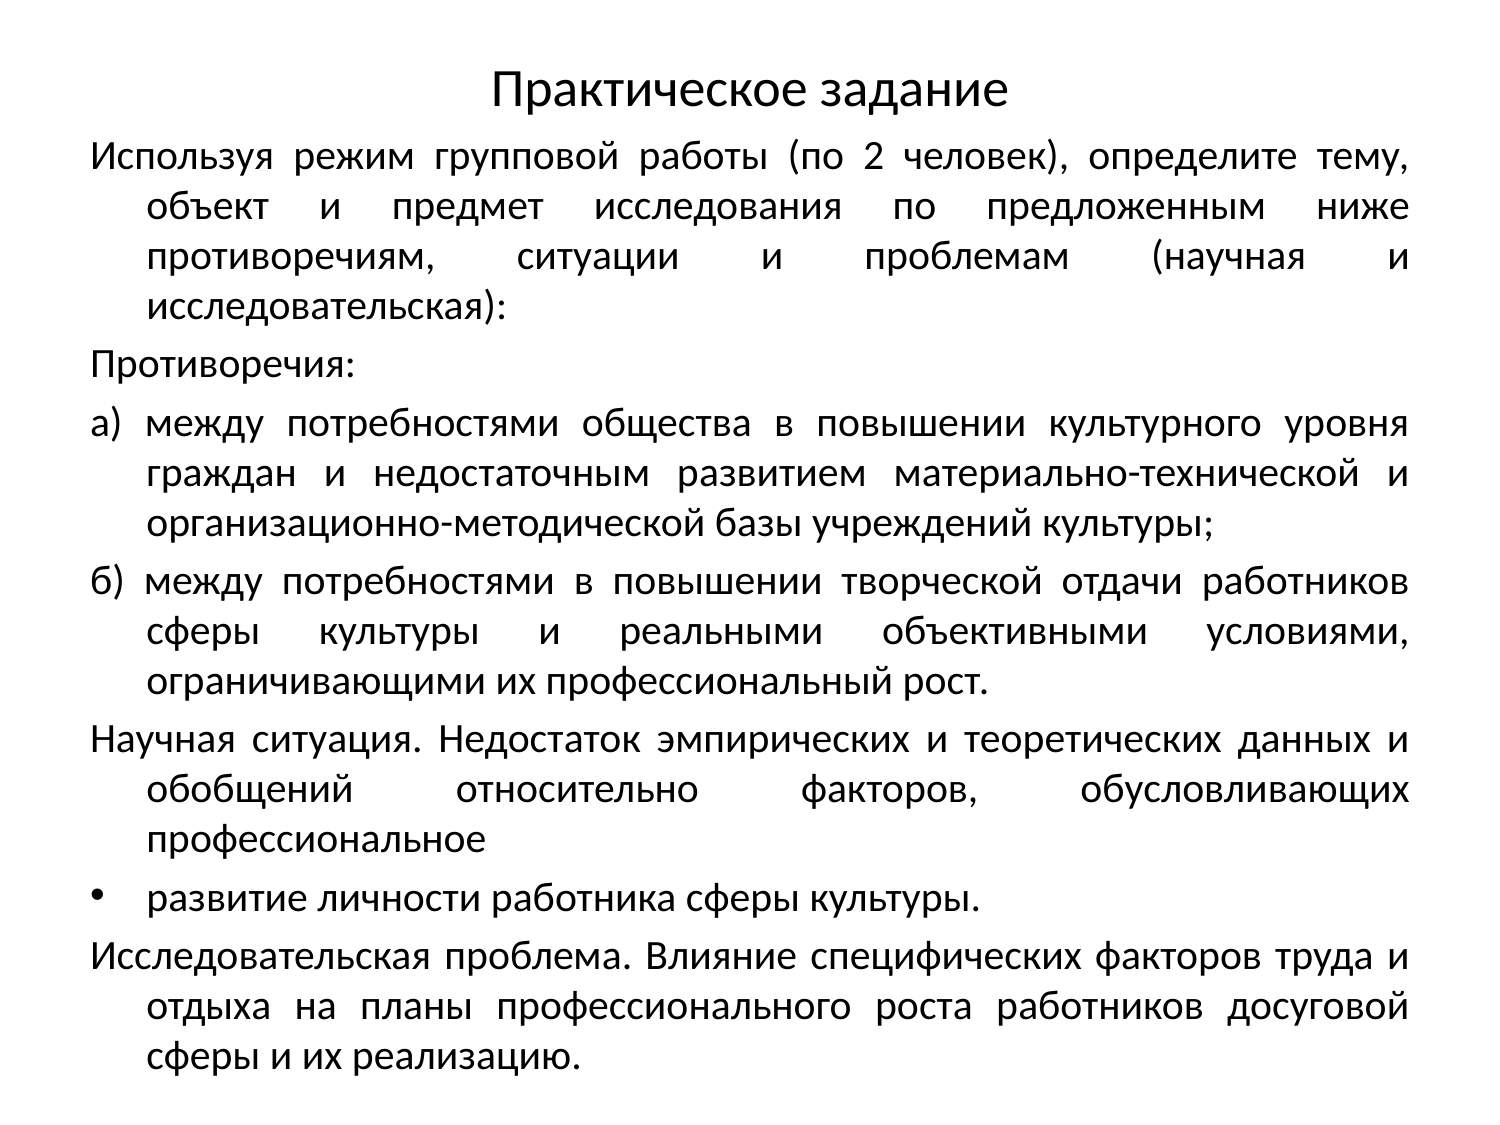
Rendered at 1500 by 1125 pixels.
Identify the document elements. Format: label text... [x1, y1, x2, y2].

title Практическое задание [75, 45, 1425, 120]
list Используя режим групповой работы (по 2 человек), определите тему, объект и предмет исследования по предложенным ниже противоречиям, ситуации и проблемам (научная и исследовательская): Противоречия: а) между потребностями общества в повышении культурного уровня граждан и недостаточным развитием материально-технической и организационно-методической базы учреждений культуры; б) между потребностями в повышении творческой отдачи работников сферы культуры и реальными объективными условиями, ограничивающими их профессиональный рост. Научная ситуация. Недостаток эмпирических и теоретических данных и обобщений относительно факторов, обусловливающих профессиональное развитие личности работника сферы культуры. Исследовательская проблема. Влияние специфических факторов труда и отдыха на планы профессионального роста работников досуговой сферы и их реализацию. [75, 120, 1425, 1012]
